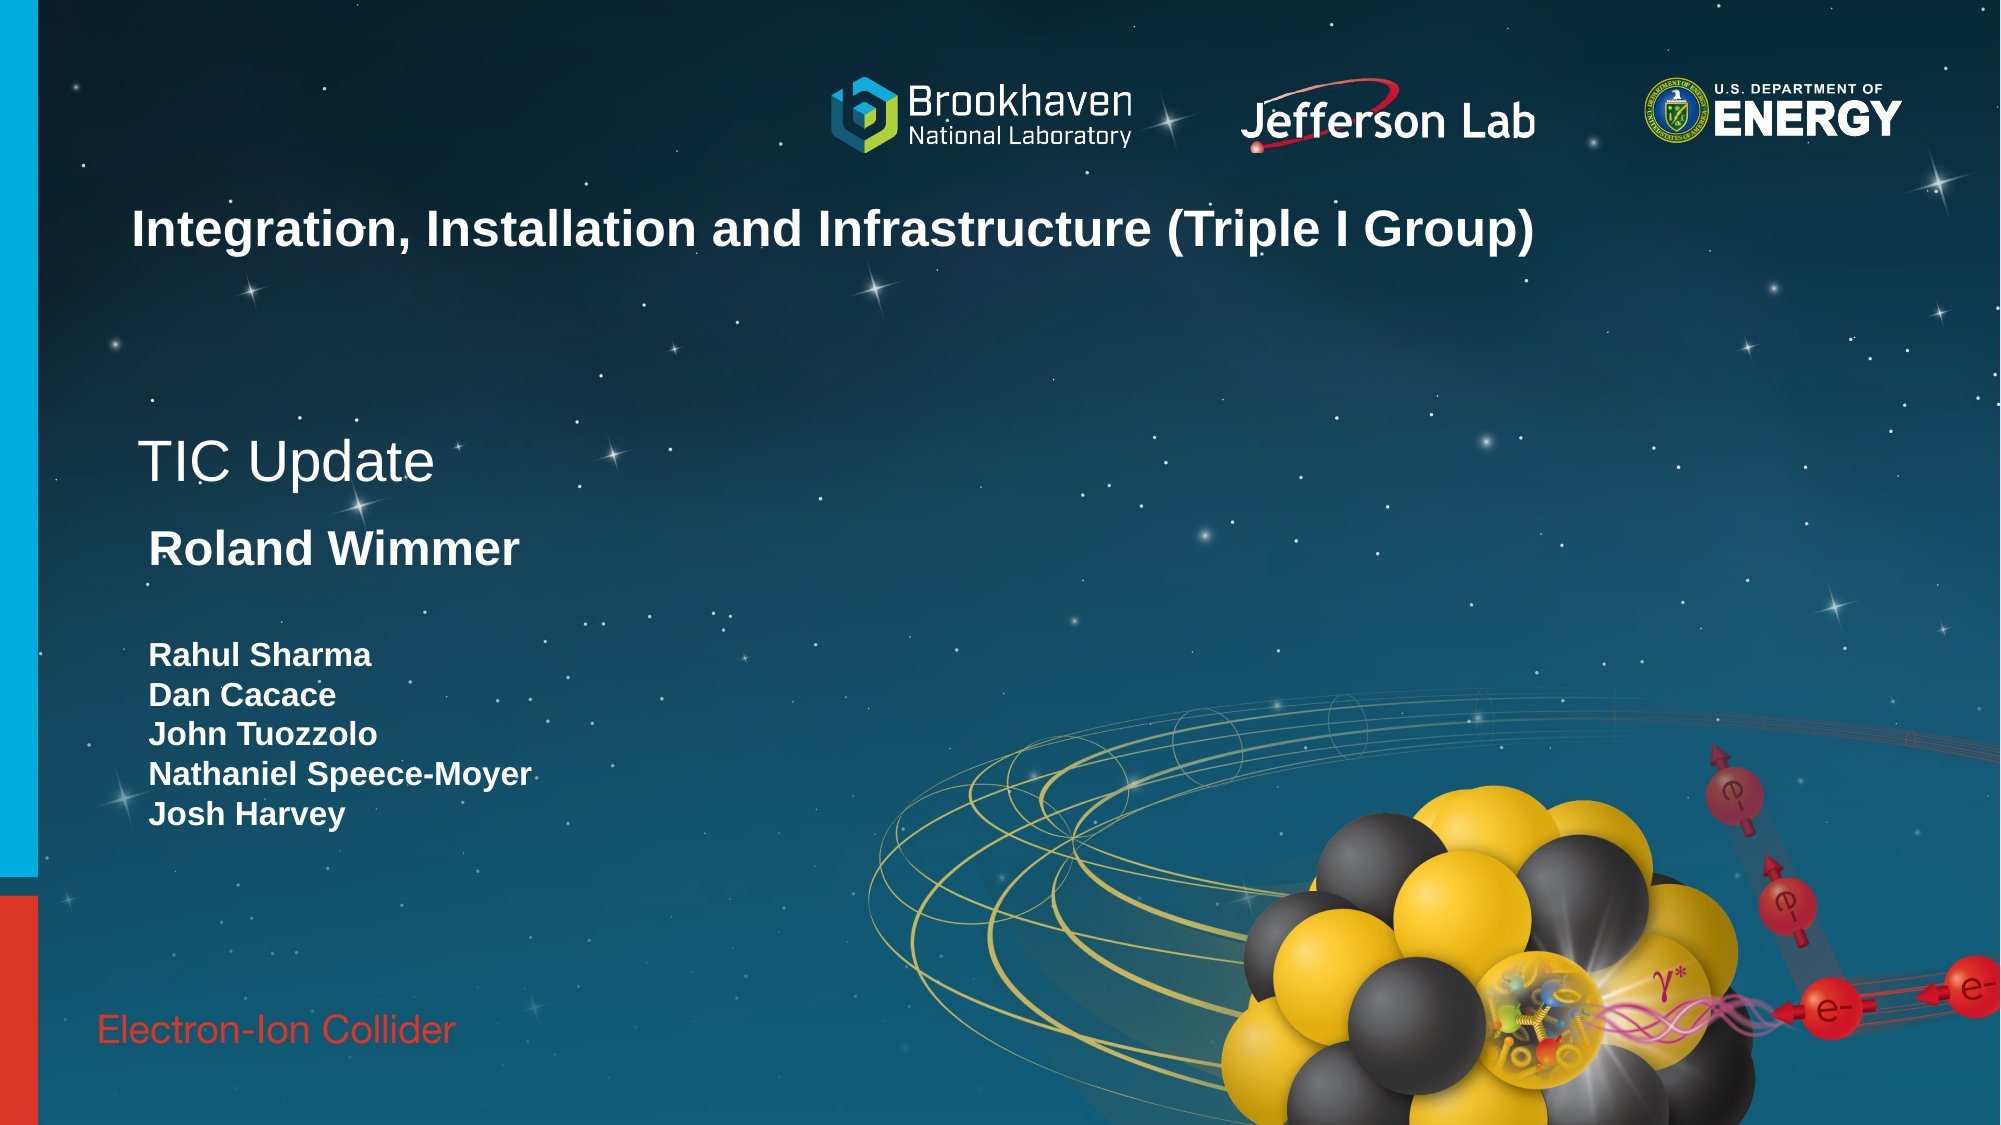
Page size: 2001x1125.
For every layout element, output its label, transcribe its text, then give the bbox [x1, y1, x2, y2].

list Roland Wimmer [133, 509, 1829, 583]
text_box Rahul Sharma Dan Cacace John Tuozzolo Nathaniel Speece-Moyer Josh Harvey [133, 625, 1829, 965]
list TIC Update [122, 421, 1818, 504]
title Integration, Installation and Infrastructure (Triple I Group) [116, 187, 1812, 327]
picture [0, 0, 2001, 1125]
